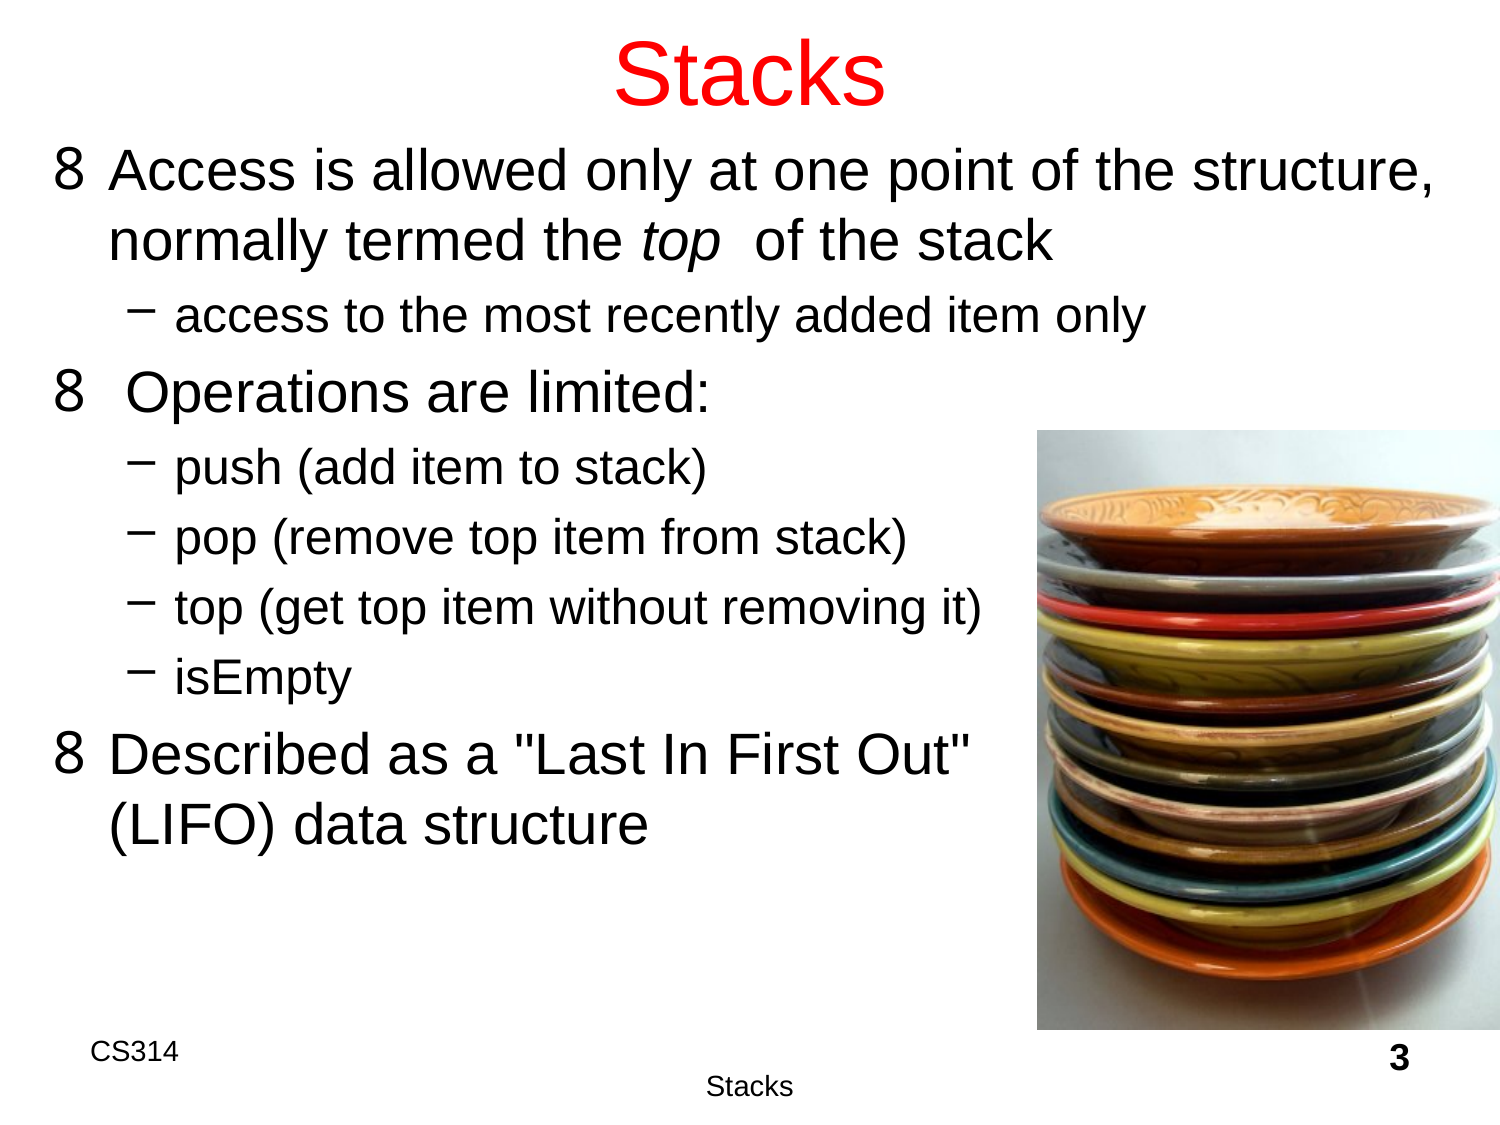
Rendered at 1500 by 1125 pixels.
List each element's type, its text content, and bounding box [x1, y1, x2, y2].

footer Stacks [462, 1025, 1038, 1101]
title Stacks [112, 0, 1388, 125]
list Access is allowed only at one point of the structure, normally termed the top of the stack access to the most recently added item only Operations are limited: push (add item to stack) pop (remove top item from stack) top (get top item without removing it) isEmpty Described as a "Last In First Out" (LIFO) data structure [37, 125, 1463, 1025]
slide_number CS314 [74, 1025, 451, 1101]
picture [1037, 429, 1500, 1031]
slide_number 3 [1112, 1040, 1426, 1101]
